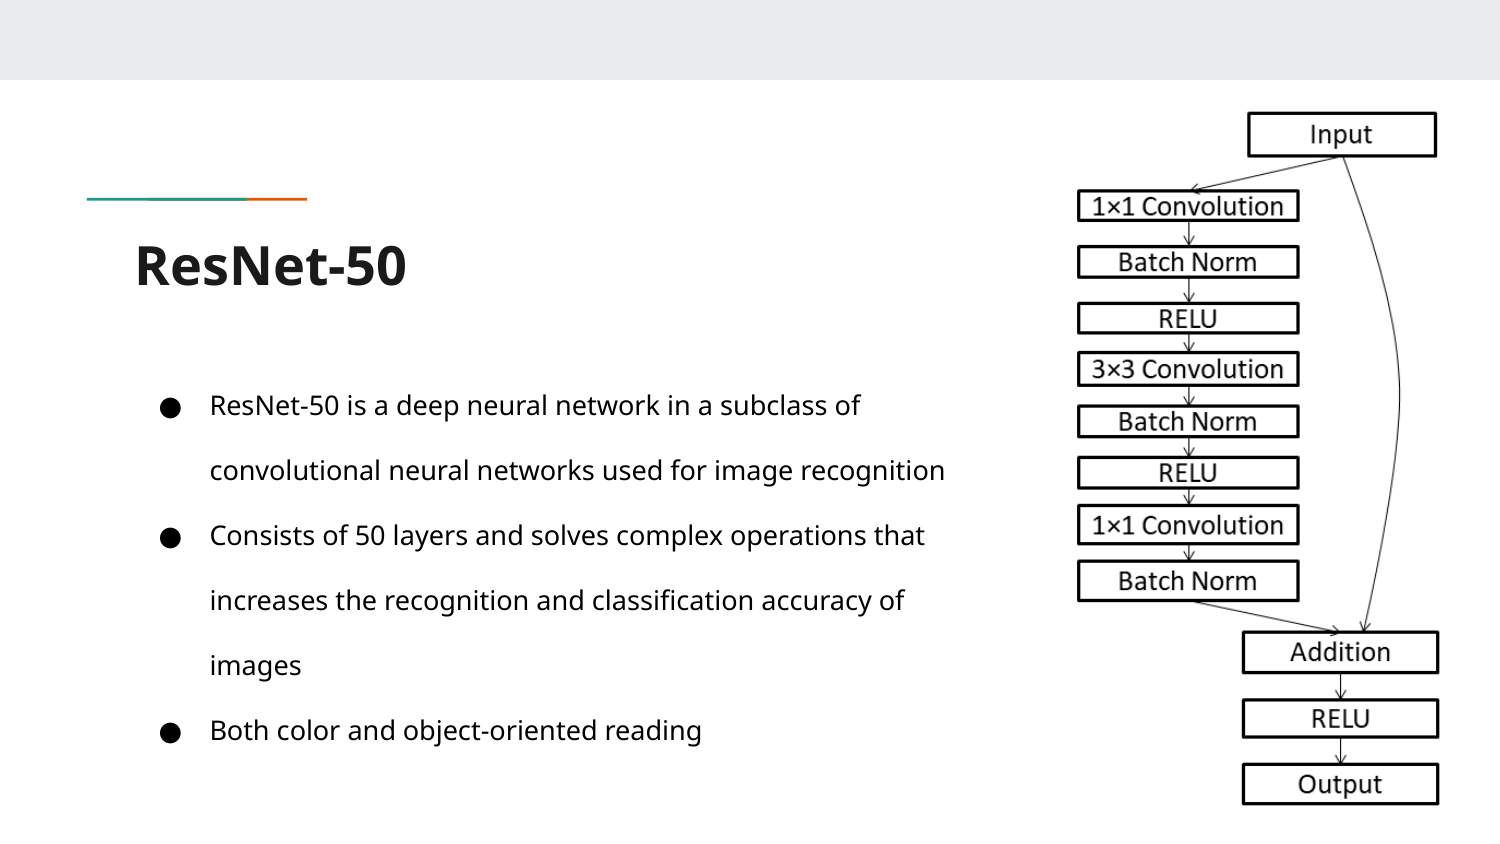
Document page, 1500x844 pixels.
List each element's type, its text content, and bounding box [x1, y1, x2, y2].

picture [1063, 103, 1448, 814]
list ResNet-50 is a deep neural network in a subclass of convolutional neural networks used for image recognition Consists of 50 layers and solves complex operations that increases the recognition and classification accuracy of images Both color and object-oriented reading [119, 341, 999, 712]
title ResNet-50 [119, 216, 1058, 305]
